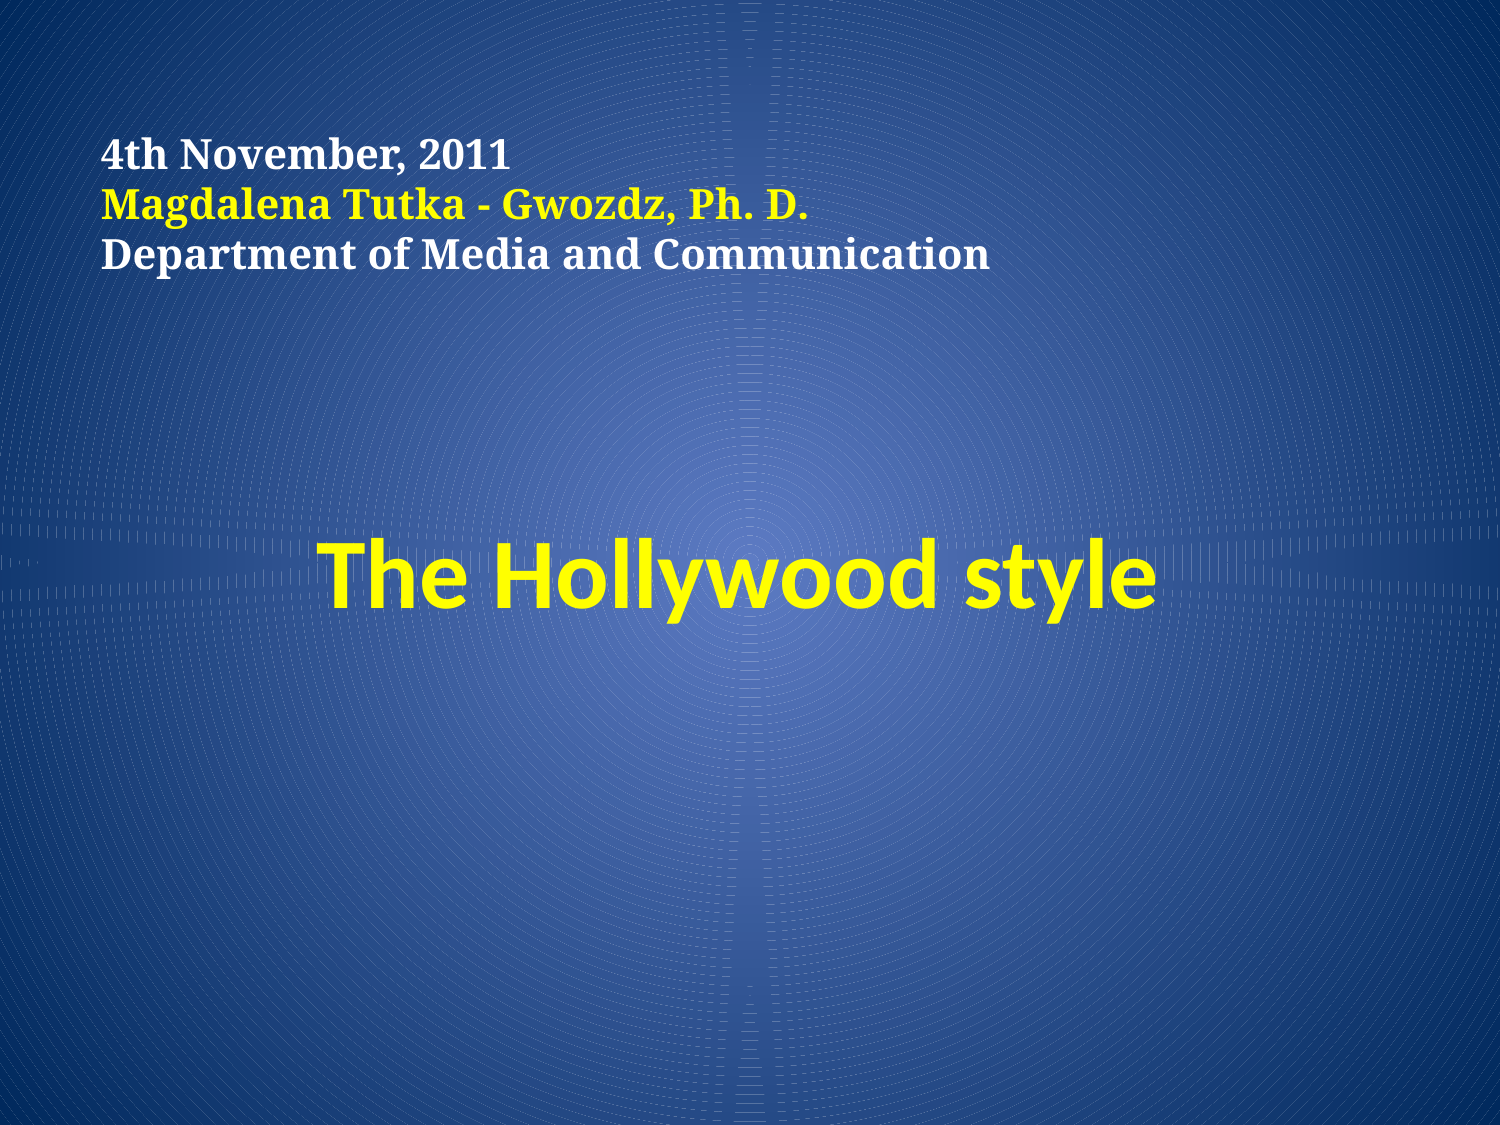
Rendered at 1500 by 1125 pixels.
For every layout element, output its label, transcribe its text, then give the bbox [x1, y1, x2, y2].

title The Hollywood style [100, 420, 1376, 717]
text_box 4th November, 2011 Magdalena Tutka - Gwozdz, Ph. D. Department of Media and Communication [0, 0, 1500, 336]
